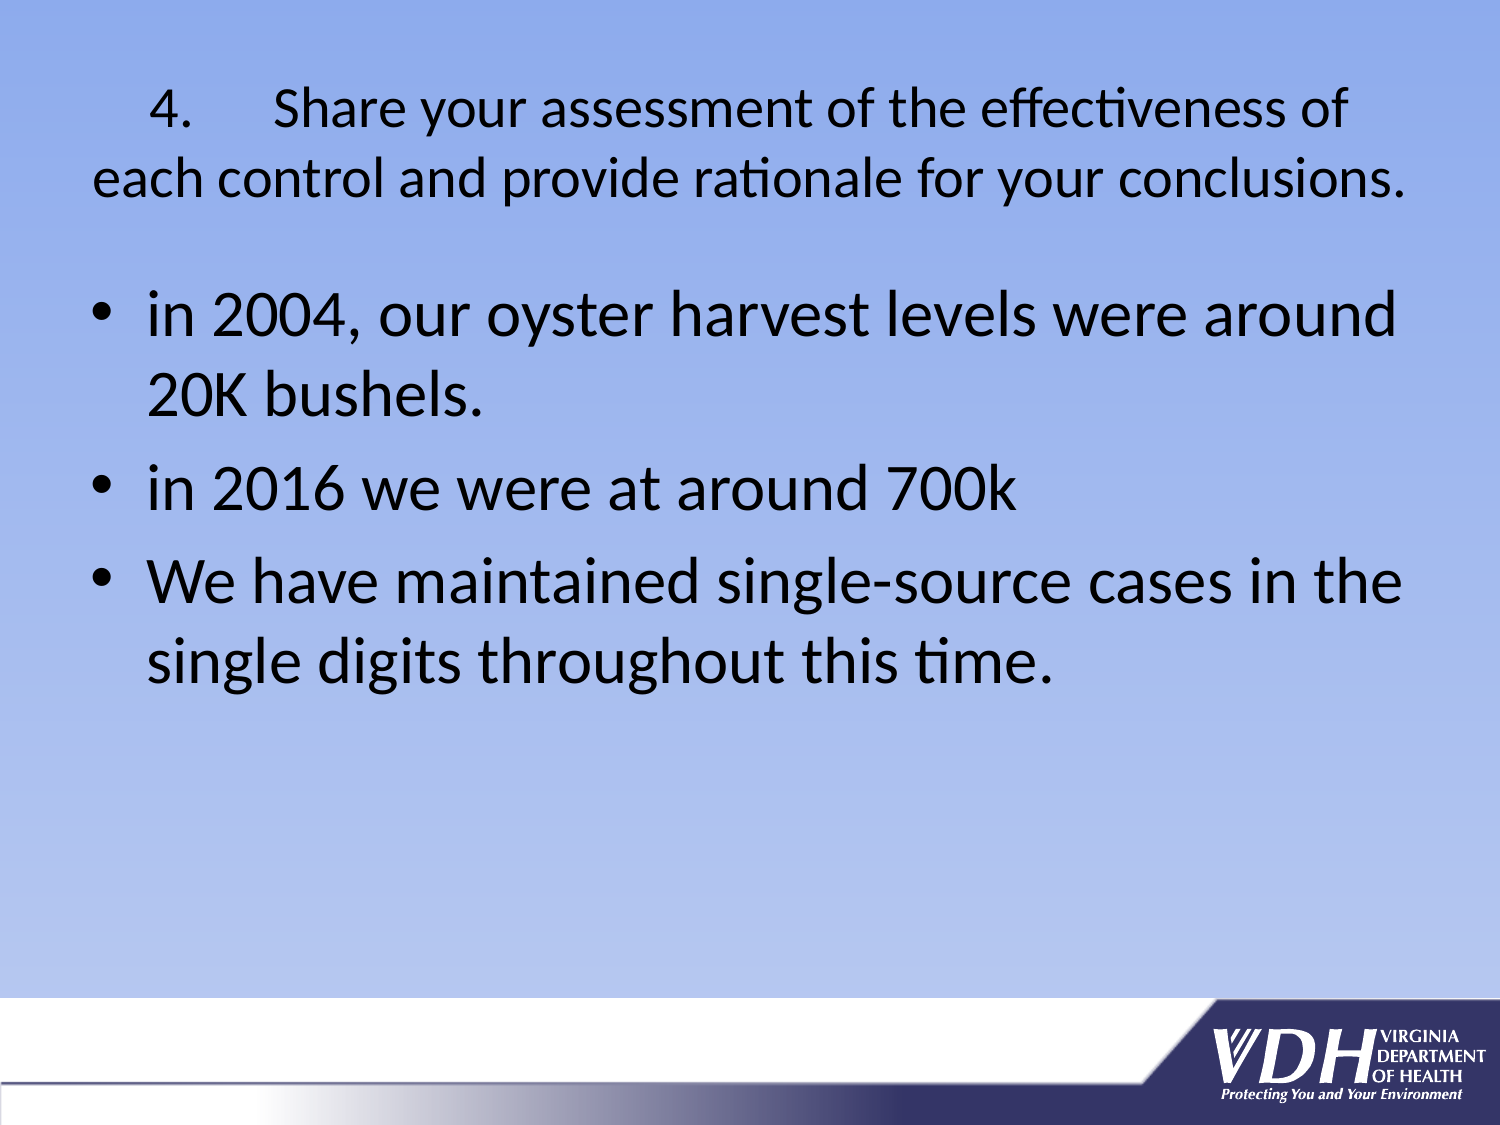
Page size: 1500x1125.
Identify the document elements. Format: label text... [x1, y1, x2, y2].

title 4. Share your assessment of the effectiveness of each control and provide rationale for your conclusions. [74, 44, 1426, 233]
list in 2004, our oyster harvest levels were around 20K bushels. in 2016 we were at around 700k We have maintained single-source cases in the single digits throughout this time. [74, 262, 1426, 1006]
